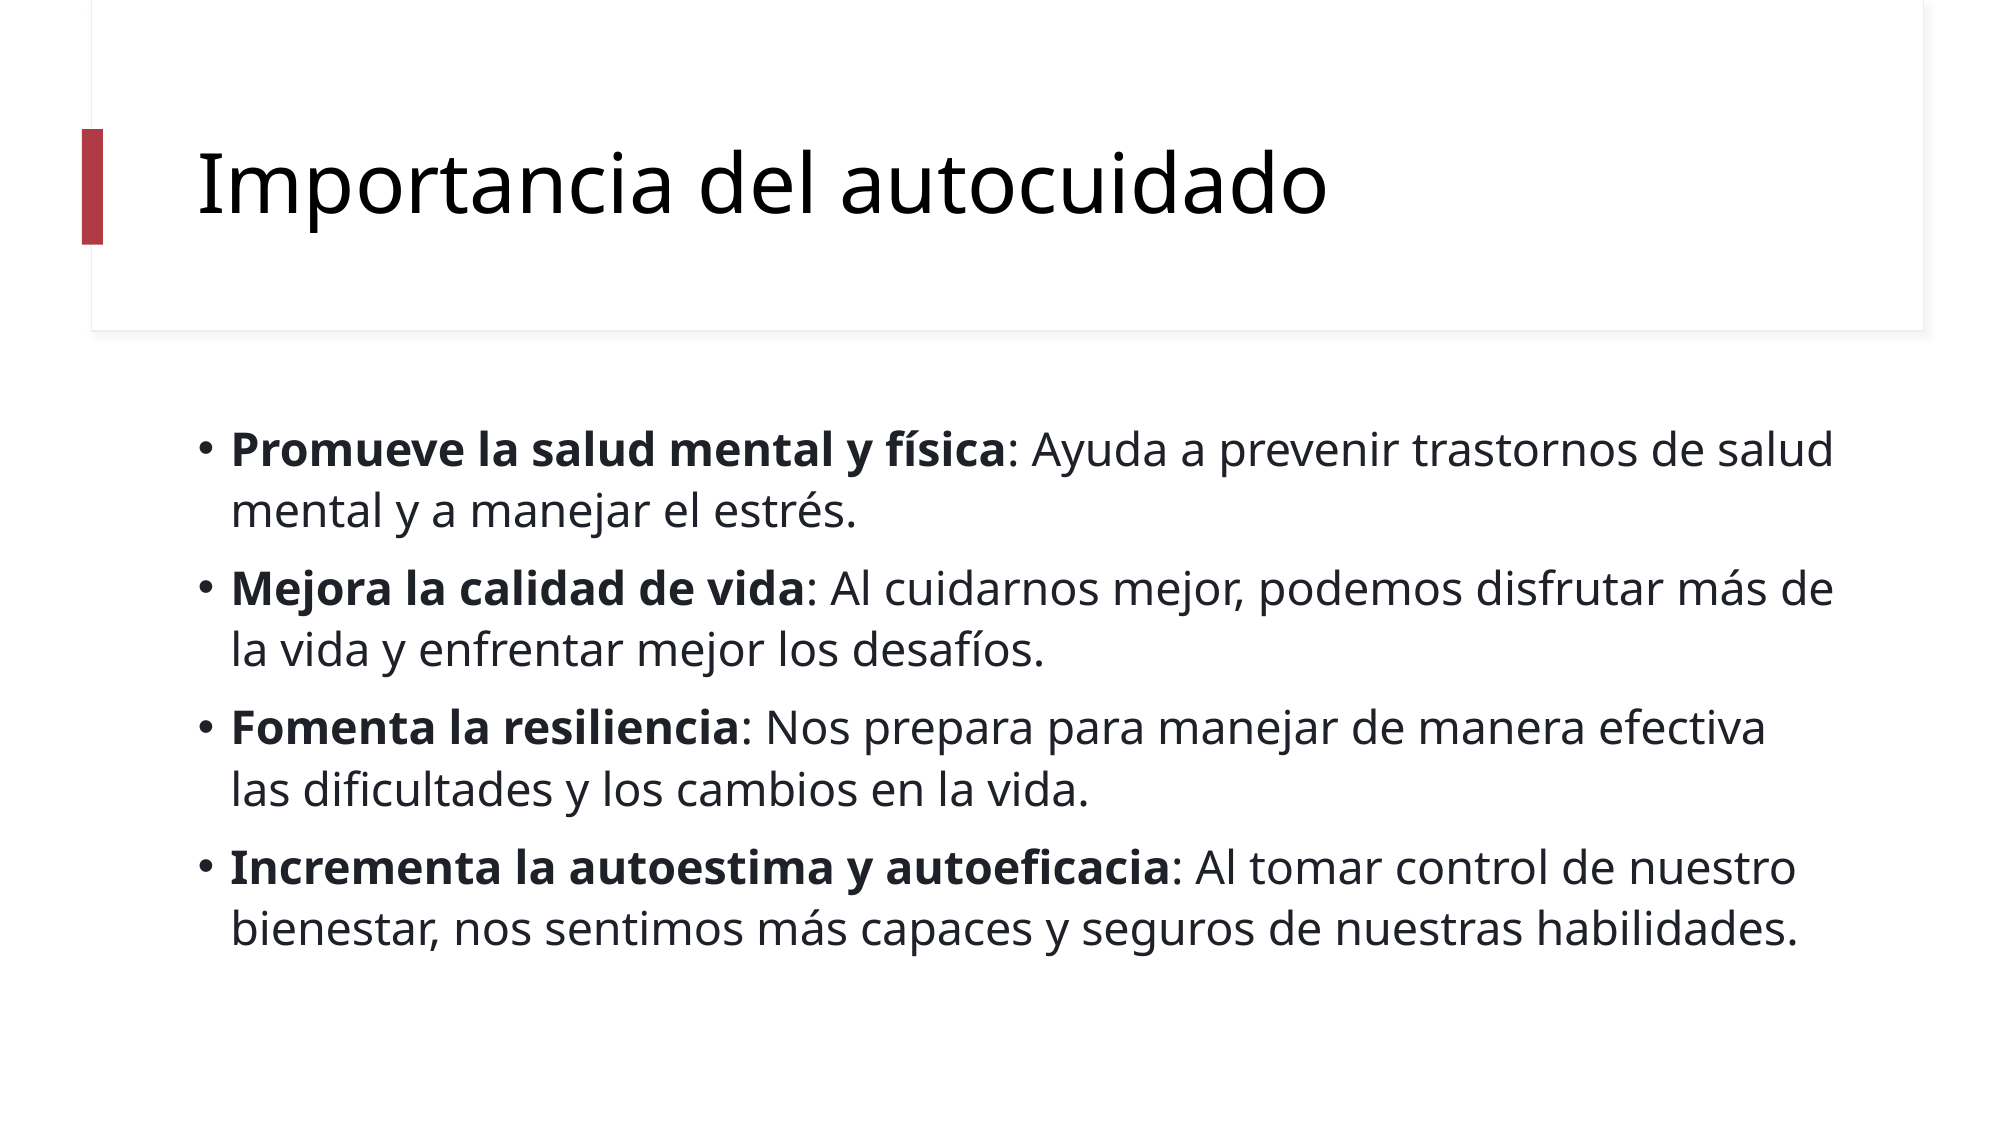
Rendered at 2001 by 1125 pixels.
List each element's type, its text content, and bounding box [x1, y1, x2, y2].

title Importancia del autocuidado [183, 90, 1851, 284]
list Promueve la salud mental y física: Ayuda a prevenir trastornos de salud mental y a manejar el estrés. Mejora la calidad de vida: Al cuidarnos mejor, podemos disfrutar más de la vida y enfrentar mejor los desafíos. Fomenta la resiliencia: Nos prepara para manejar de manera efectiva las dificultades y los cambios en la vida. Incrementa la autoestima y autoeficacia: Al tomar control de nuestro bienestar, nos sentimos más capaces y seguros de nuestras habilidades. [183, 406, 1851, 1013]
